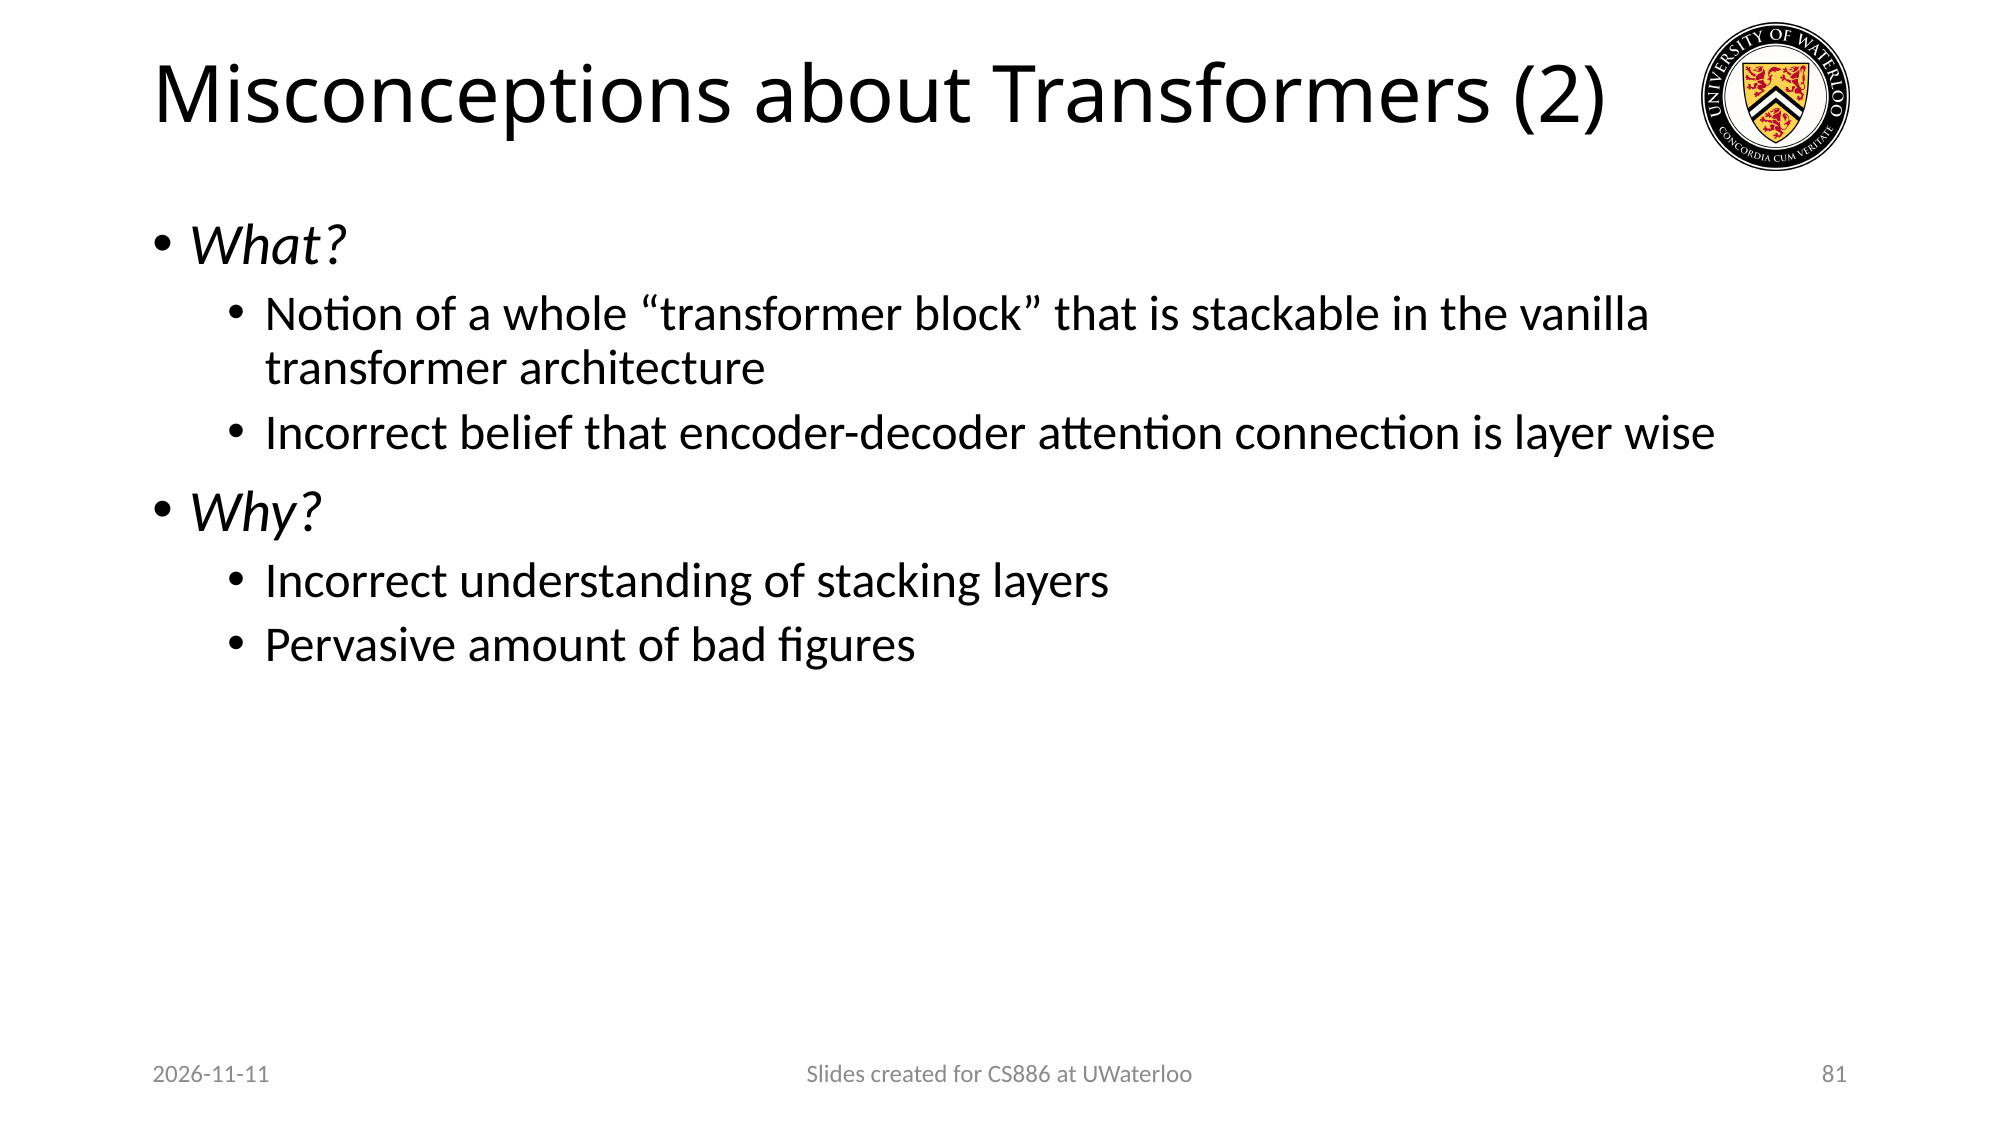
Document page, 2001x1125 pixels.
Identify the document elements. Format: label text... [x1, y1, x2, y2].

footer Slides created for CS886 at UWaterloo [662, 1042, 1338, 1103]
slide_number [137, 1042, 588, 1103]
title Misconceptions about Transformers (2) [137, 22, 1863, 171]
list What? Notion of a whole “transformer block” that is stackable in the vanilla transformer architecture Incorrect belief that encoder-decoder attention connection is layer wise Why? Incorrect understanding of stacking layers Pervasive amount of bad figures [137, 206, 1863, 1014]
slide_number 81 [1412, 1042, 1863, 1103]
